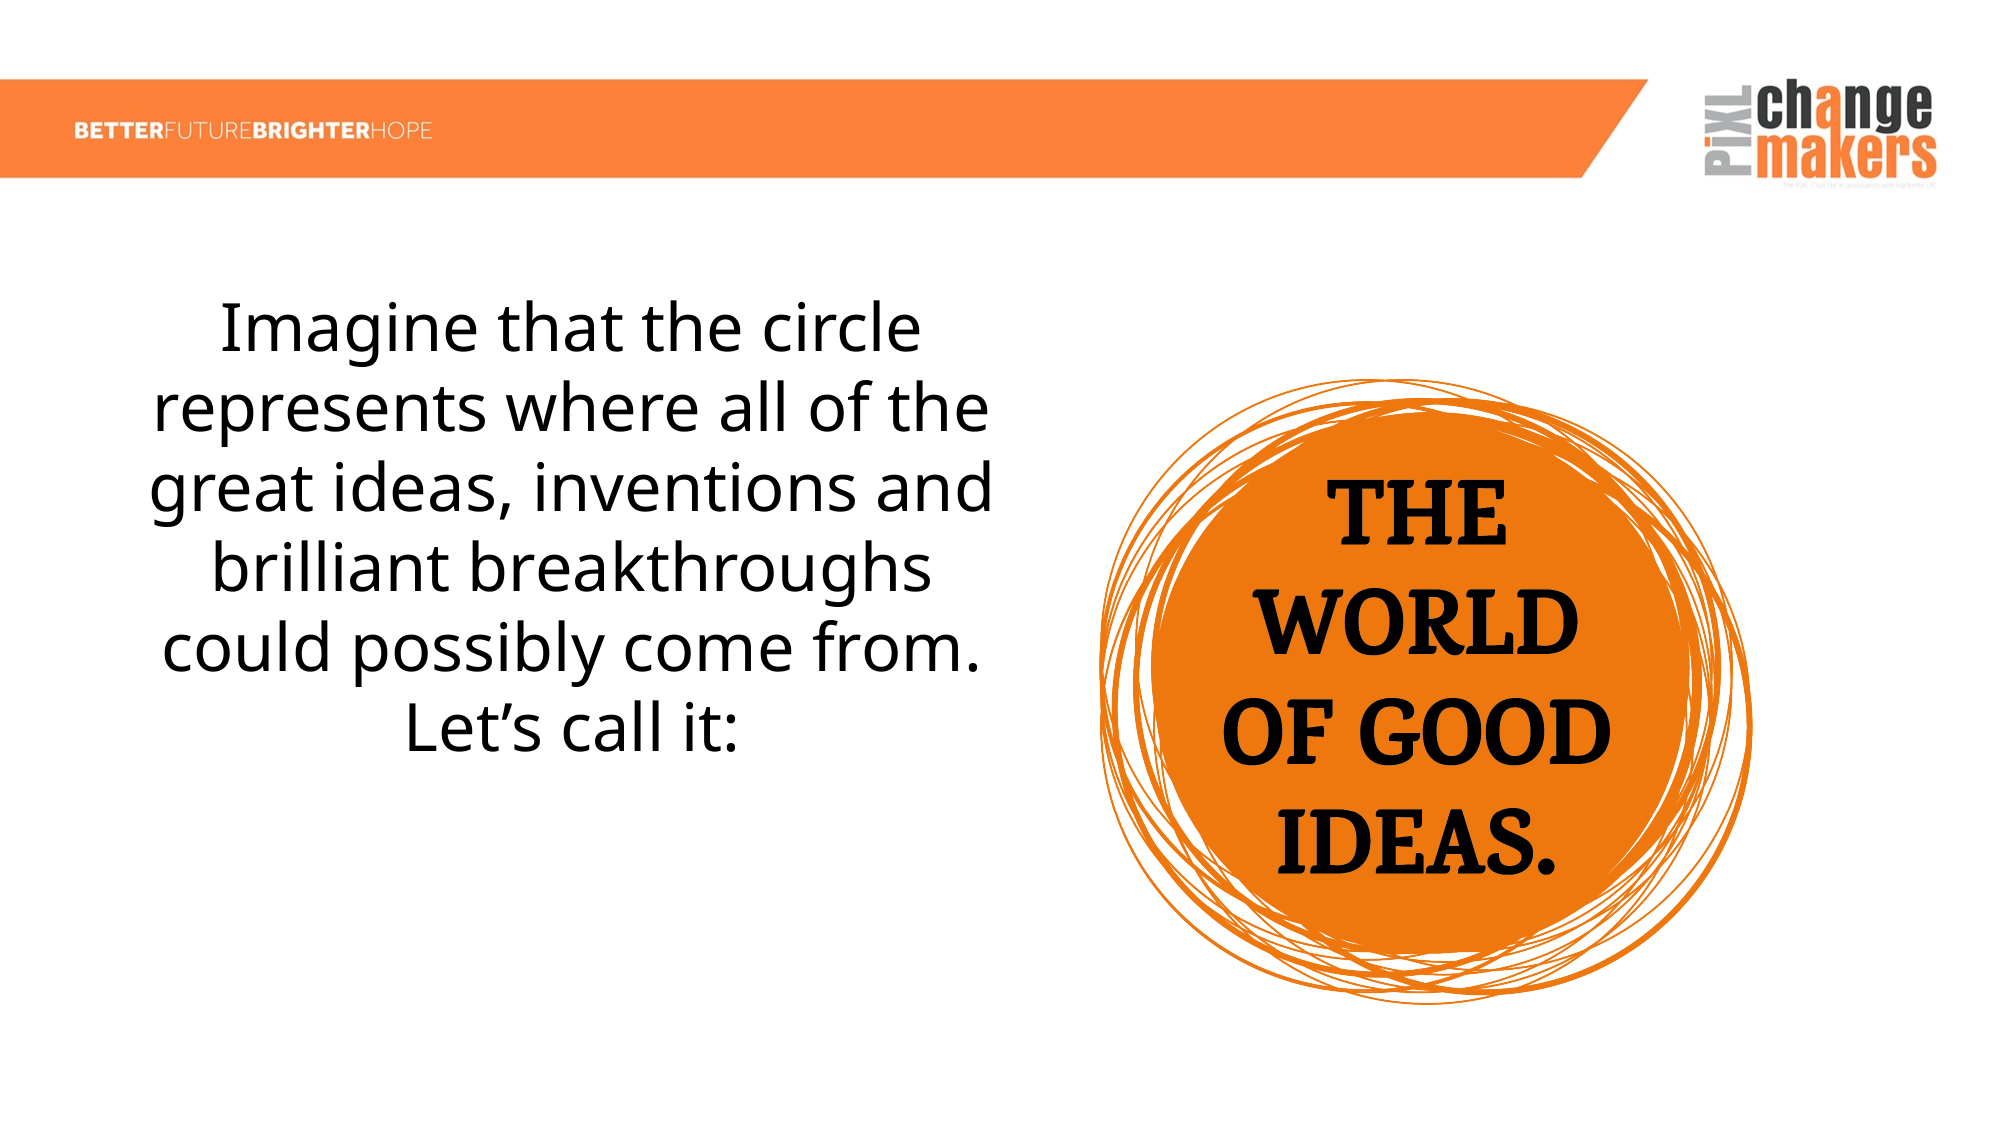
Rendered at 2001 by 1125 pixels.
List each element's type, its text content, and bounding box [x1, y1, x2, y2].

picture [0, 0, 2000, 1125]
text_box Imagine that the circle represents where all of the great ideas, inventions and brilliant breakthroughs could possibly come from. Let’s call it: [125, 277, 1020, 772]
